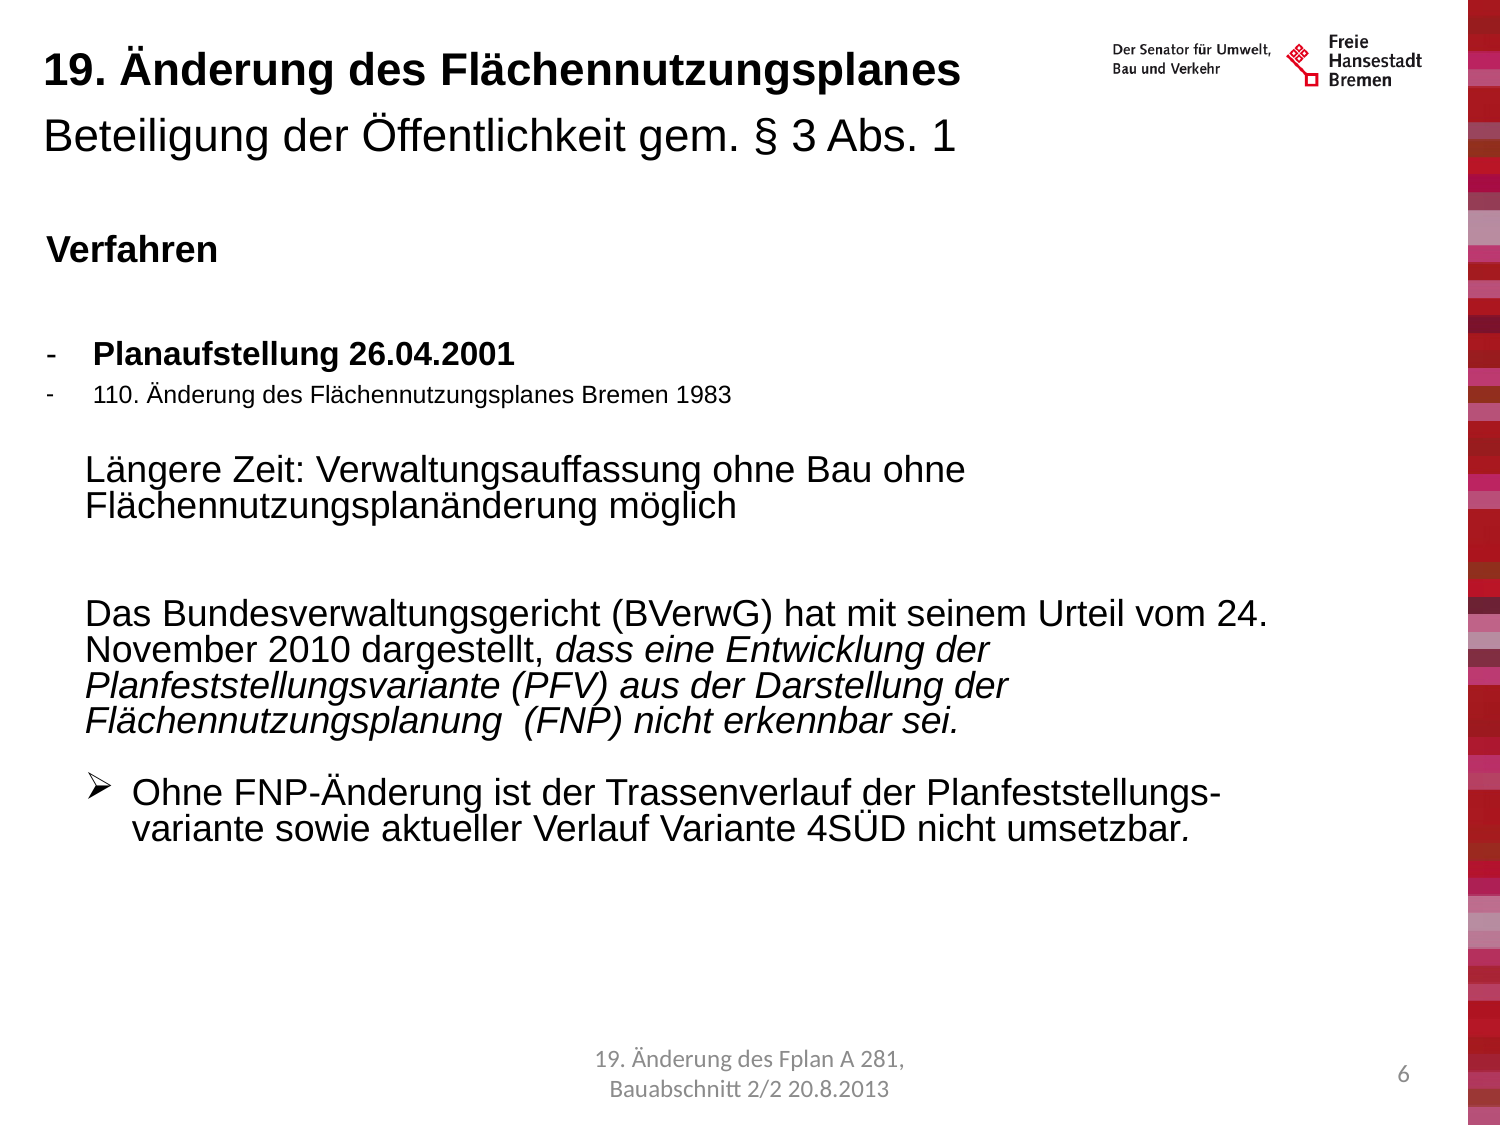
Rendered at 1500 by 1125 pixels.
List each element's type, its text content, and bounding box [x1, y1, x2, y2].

footer 19. Änderung des Fplan A 281, Bauabschnitt 2/2 20.8.2013 [512, 1042, 988, 1103]
text_box Verfahren Planaufstellung 26.04.2001 110. Änderung des Flächennutzungsplanes Bremen 1983 [31, 209, 1431, 989]
picture [1468, 0, 1500, 1125]
text_box Längere Zeit: Verwaltungsauffassung ohne Bau ohne Flächennutzungsplanänderung möglich Das Bundesverwaltungsgericht (BVerwG) hat mit seinem Urteil vom 24. November 2010 dargestellt, dass eine Entwicklung der Planfeststellungsvariante (PFV) aus der Darstellung der Flächennutzungsplanung (FNP) nicht erkennbar sei. Ohne FNP-Änderung ist der Trassenverlauf der Planfeststellungs-variante sowie aktueller Verlauf Variante 4SÜD nicht umsetzbar. [70, 446, 1318, 929]
slide_number 6 [1074, 1042, 1425, 1103]
picture [1111, 32, 1428, 87]
title 19. Änderung des Flächennutzungsplanes Beteiligung der Öffentlichkeit gem. § 3 Abs. 1 [27, 21, 1428, 183]
